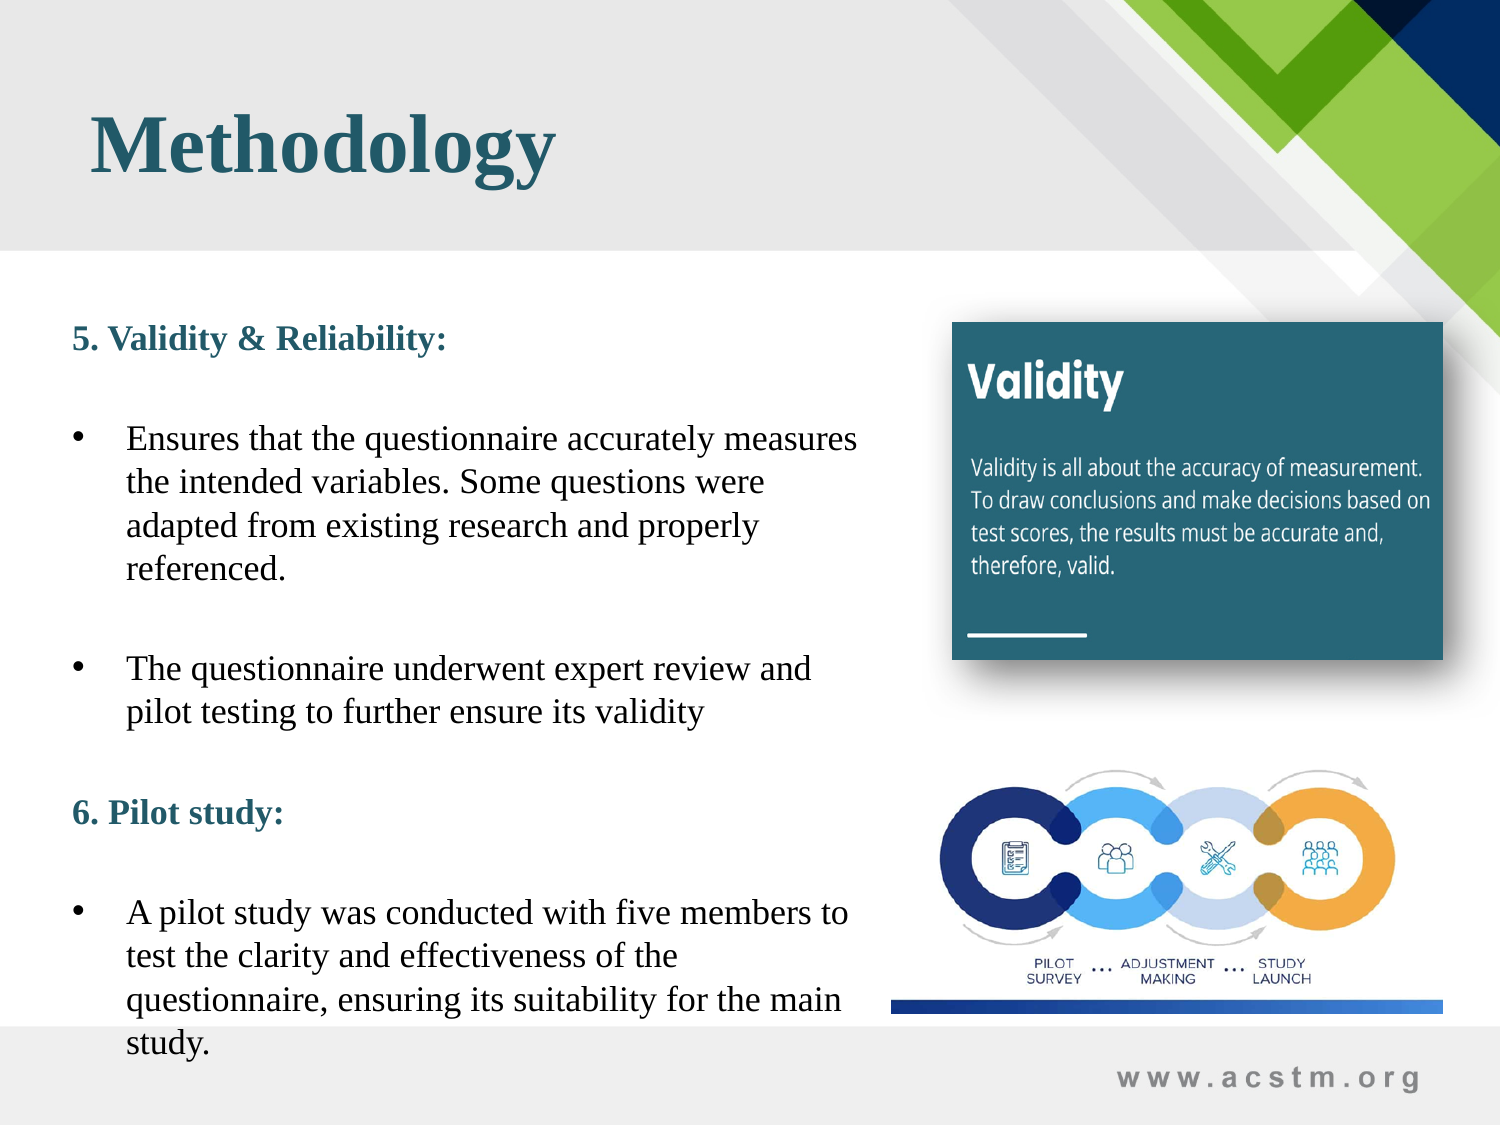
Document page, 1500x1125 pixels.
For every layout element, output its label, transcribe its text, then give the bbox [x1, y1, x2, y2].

list 5. Validity & Reliability: Ensures that the questionnaire accurately measures the intended variables. Some questions were adapted from existing research and properly referenced. The questionnaire underwent expert review and pilot testing to further ensure its validity 6. Pilot study: A pilot study was conducted with five members to test the clarity and effectiveness of the questionnaire, ensuring its suitability for the main study. [57, 306, 892, 1080]
picture [0, 0, 1500, 1125]
title Methodology [75, 45, 1425, 233]
